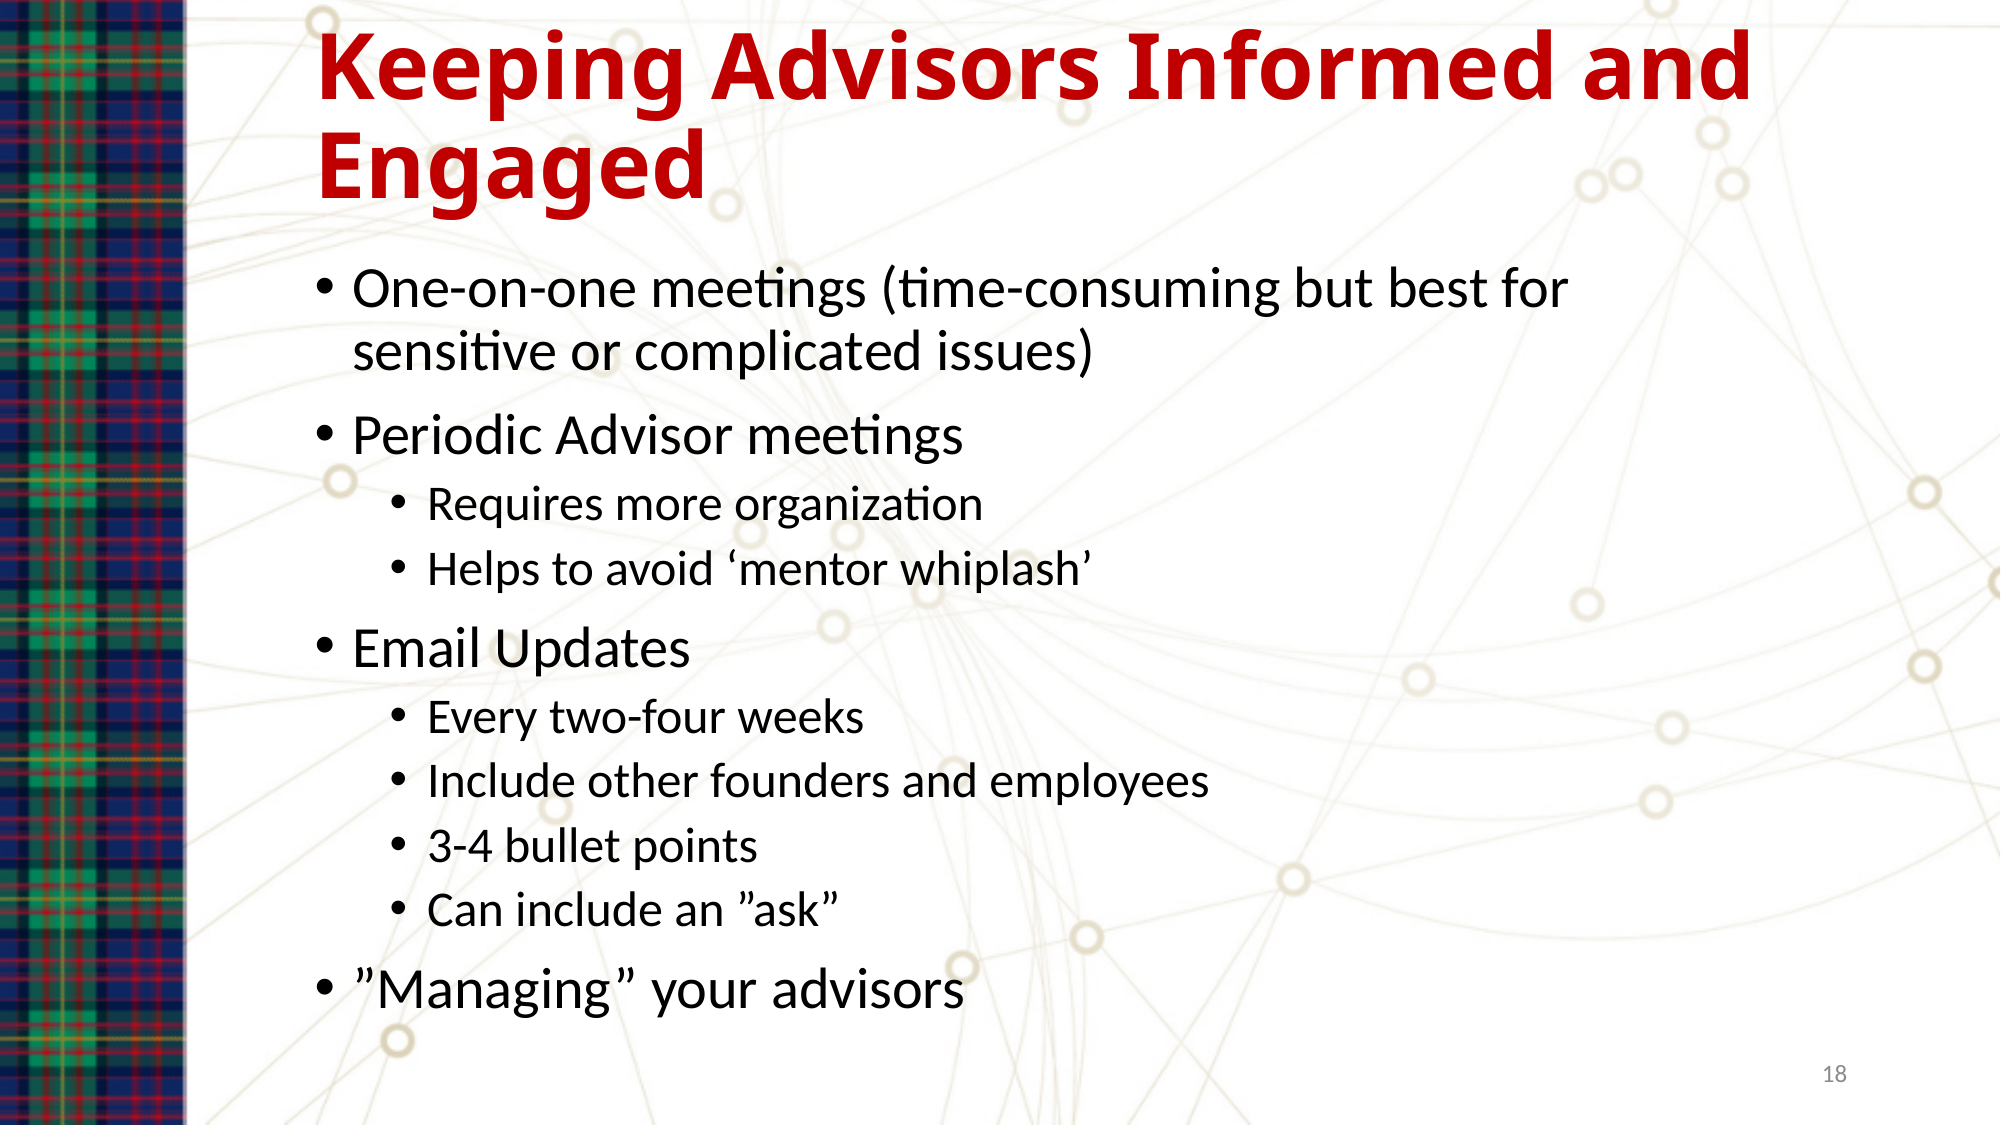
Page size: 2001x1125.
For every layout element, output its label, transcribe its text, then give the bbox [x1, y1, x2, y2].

slide_number 18 [1412, 1042, 1863, 1103]
picture [0, 0, 2001, 1125]
title Keeping Advisors Informed and Engaged [299, 71, 1886, 168]
list One-on-one meetings (time-consuming but best for sensitive or complicated issues) Periodic Advisor meetings Requires more organization Helps to avoid ‘mentor whiplash’ Email Updates Every two-four weeks Include other founders and employees 3-4 bullet points Can include an ”ask” ”Managing” your advisors [299, 249, 1695, 1050]
